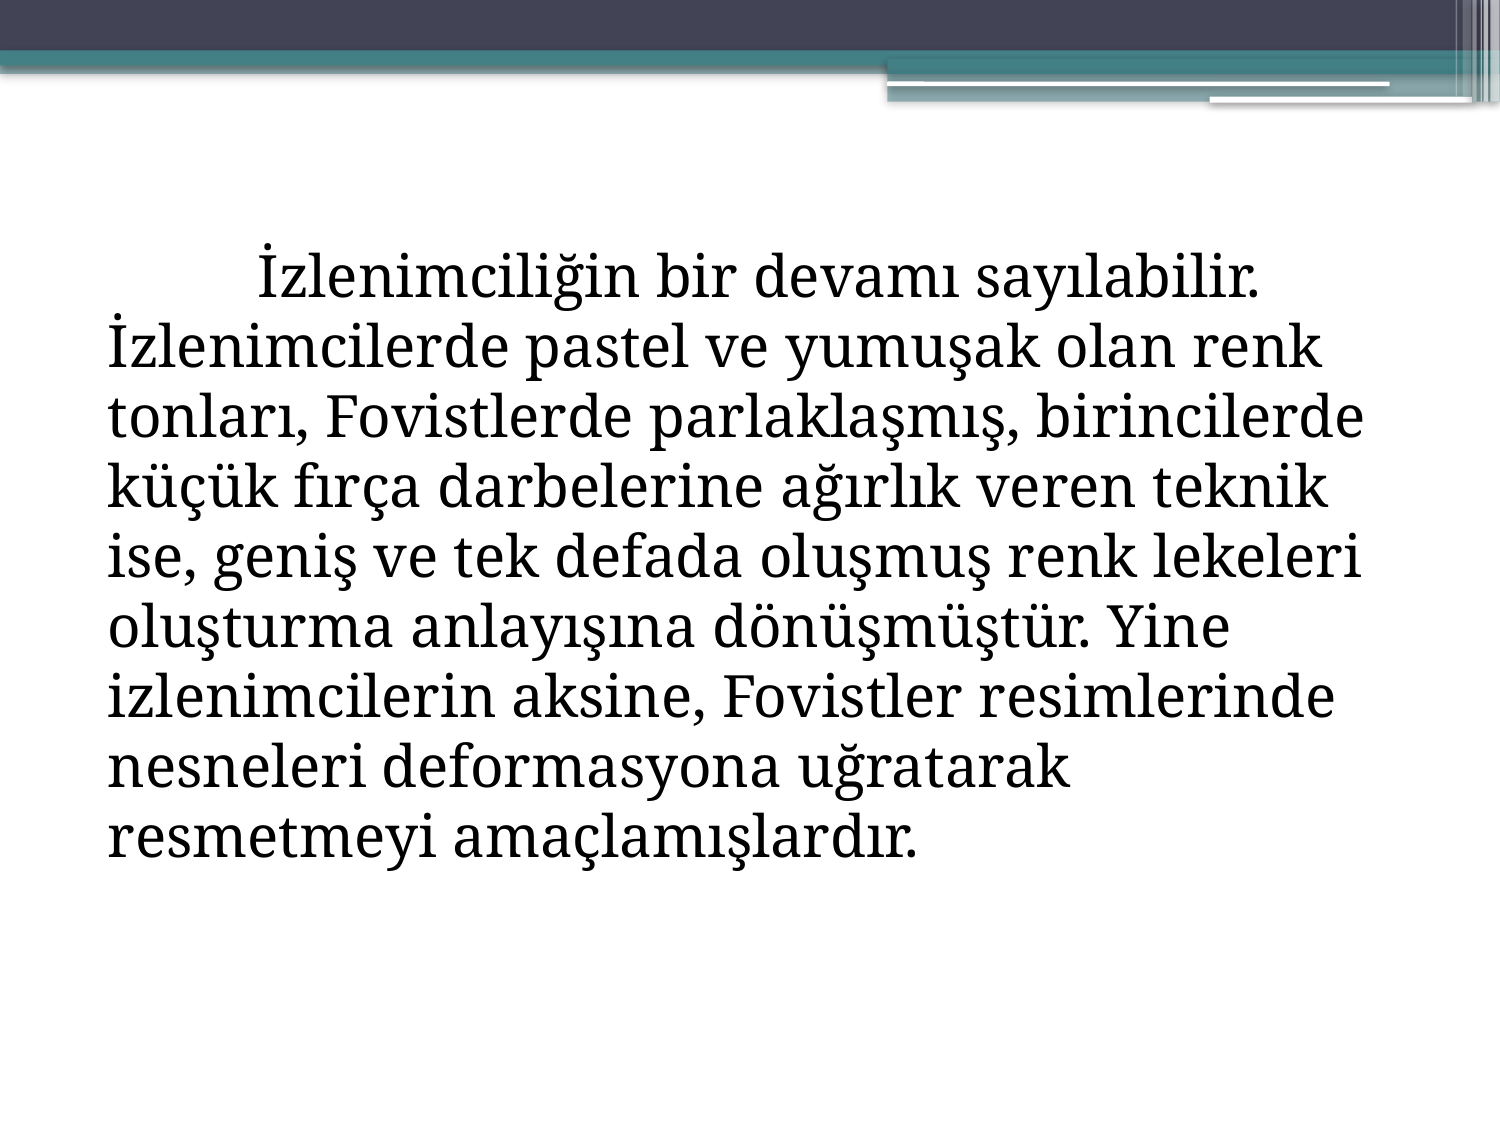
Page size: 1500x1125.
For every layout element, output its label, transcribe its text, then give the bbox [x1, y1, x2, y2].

list İzlenimciliğin bir devamı sayılabilir. İzlenimcilerde pastel ve yumuşak olan renk tonları, Fovistlerde parlaklaşmış, birincilerde küçük fırça darbelerine ağırlık veren teknik ise, geniş ve tek defada oluşmuş renk lekeleri oluşturma anlayışına dönüşmüştür. Yine izlenimcilerin aksine, Fovistler resimlerinde nesneleri deformasyona uğratarak resmetmeyi amaçlamışlardır. [75, 231, 1425, 1005]
